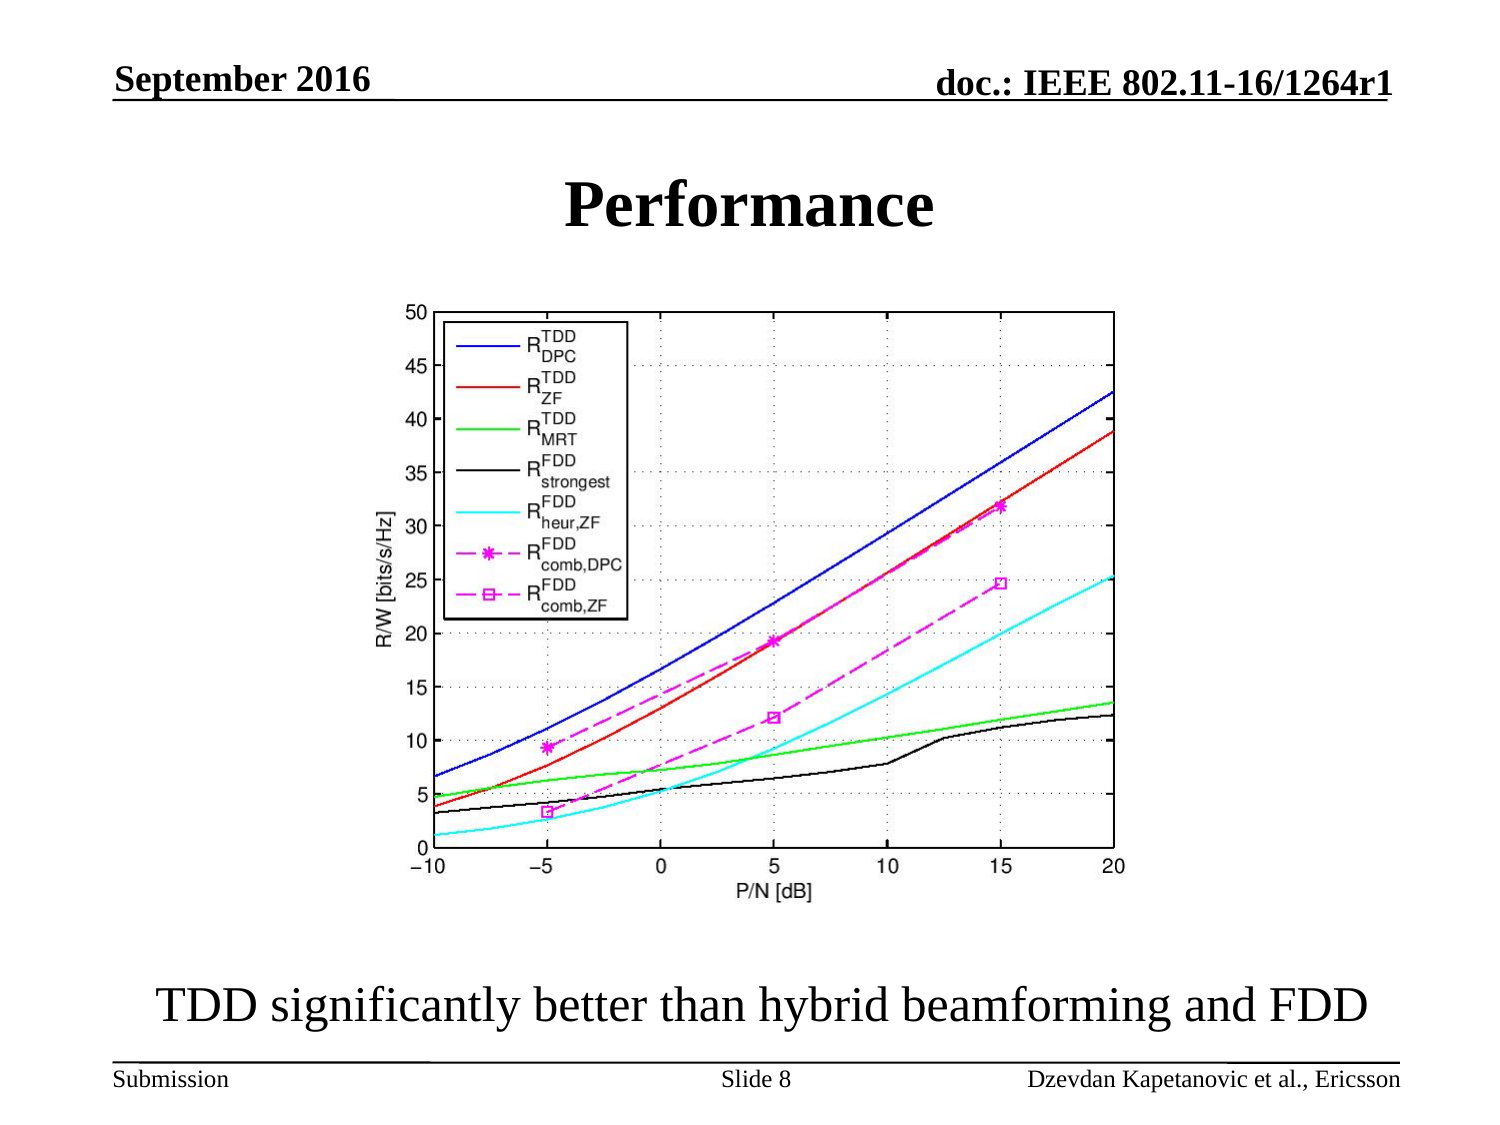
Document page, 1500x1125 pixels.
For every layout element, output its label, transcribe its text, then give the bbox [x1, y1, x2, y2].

footer Dzevdan Kapetanovic et al., Ericsson [878, 1061, 1402, 1093]
title Performance [112, 112, 1388, 288]
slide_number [114, 54, 423, 100]
slide_number Slide 8 [712, 1061, 800, 1123]
text_box TDD significantly better than hybrid beamforming and FDD [140, 964, 1397, 1039]
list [366, 286, 1134, 907]
